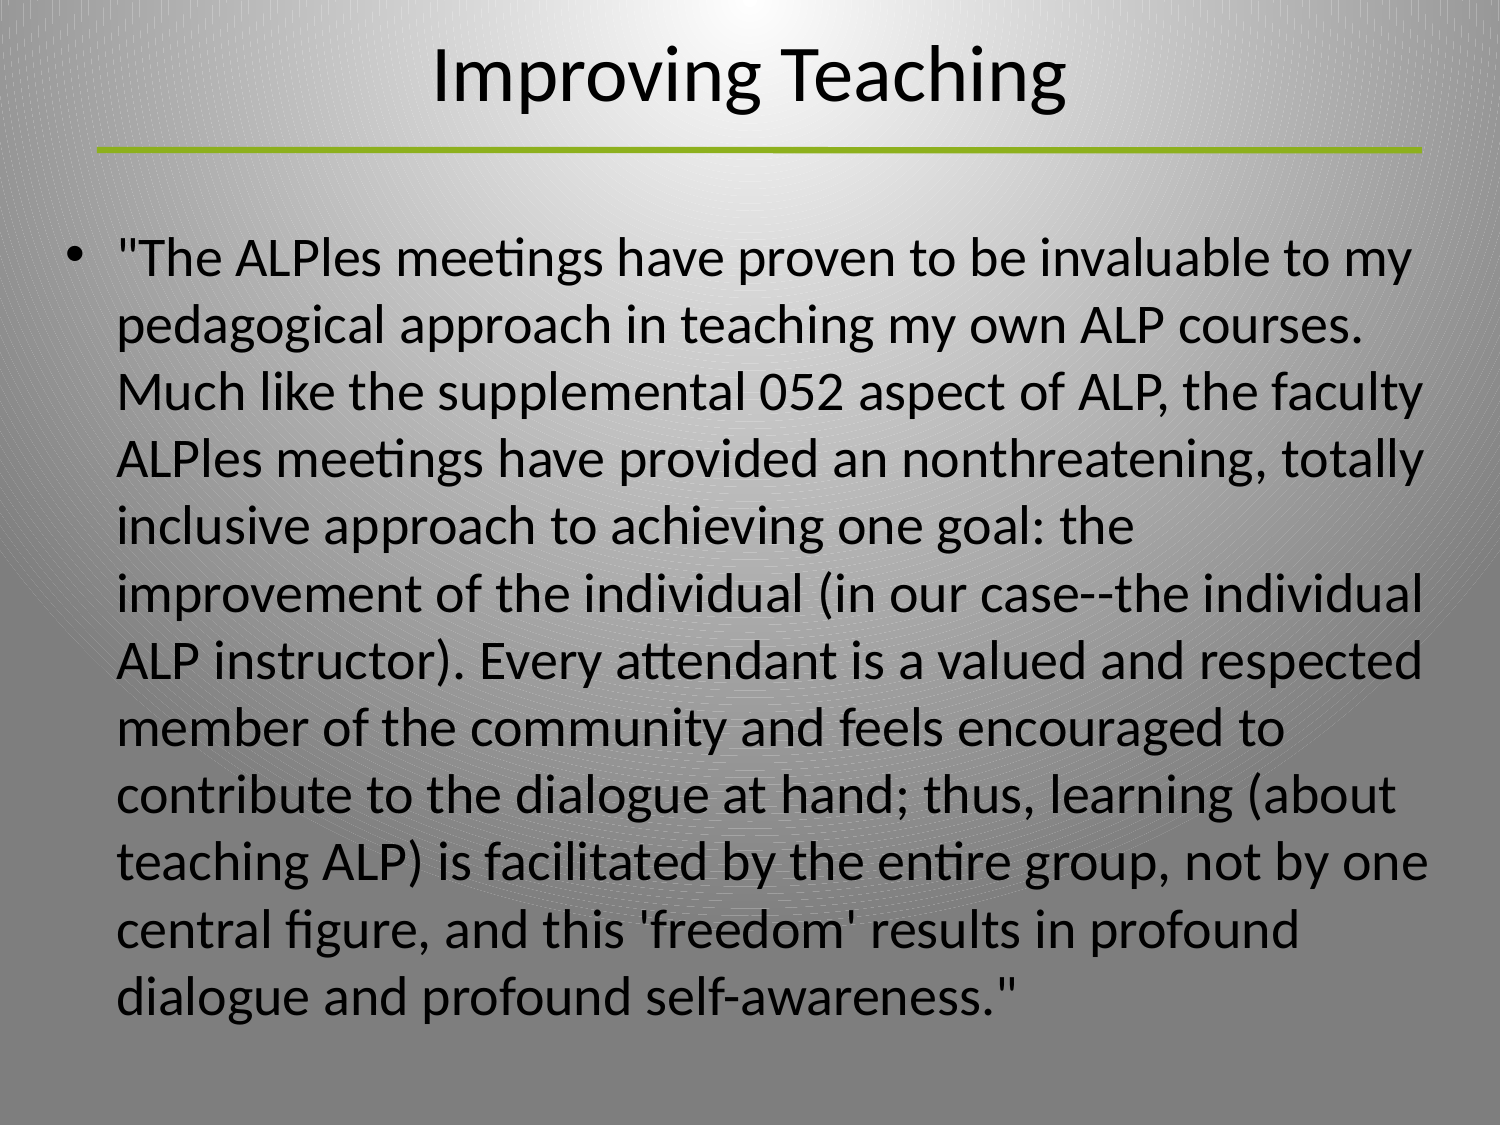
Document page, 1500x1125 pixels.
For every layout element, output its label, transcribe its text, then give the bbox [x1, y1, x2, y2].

list "The ALPles meetings have proven to be invaluable to my pedagogical approach in teaching my own ALP courses. Much like the supplemental 052 aspect of ALP, the faculty ALPles meetings have provided an nonthreatening, totally inclusive approach to achieving one goal: the improvement of the individual (in our case--the individual ALP instructor). Every attendant is a valued and respected member of the community and feels encouraged to contribute to the dialogue at hand; thus, learning (about teaching ALP) is facilitated by the entire group, not by one central figure, and this 'freedom' results in profound dialogue and profound self-awareness." [50, 212, 1450, 1100]
title Improving Teaching [75, 12, 1425, 125]
